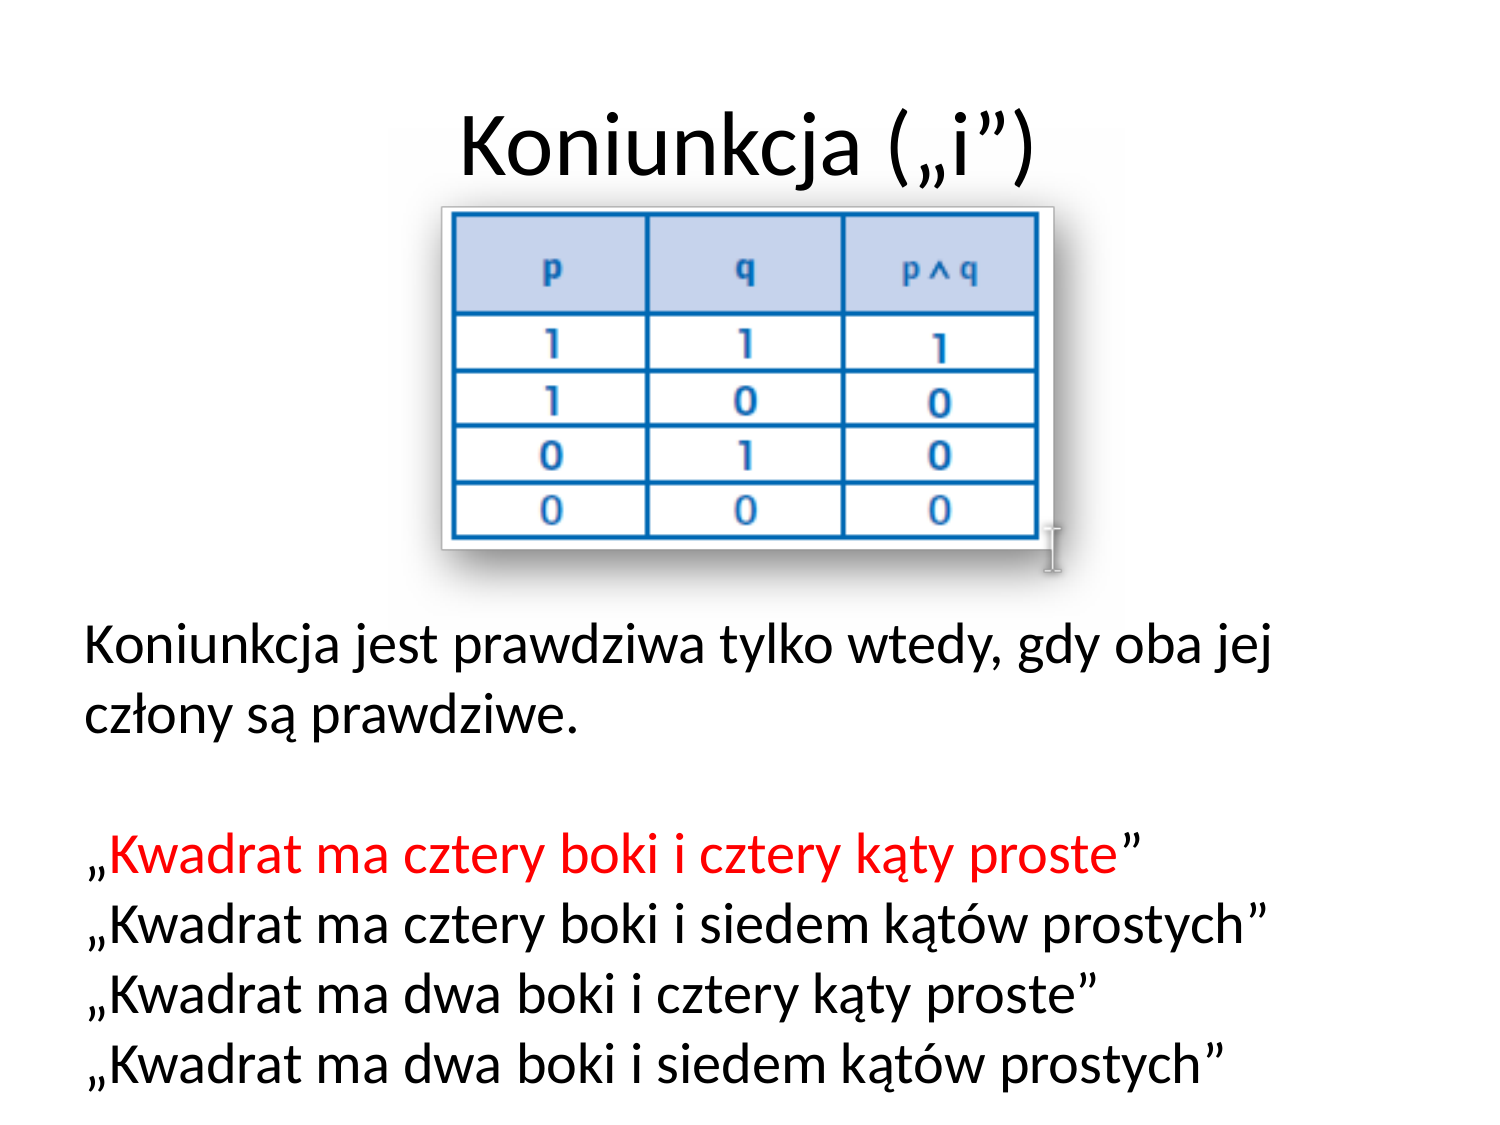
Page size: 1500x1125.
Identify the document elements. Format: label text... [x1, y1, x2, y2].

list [363, 128, 1134, 630]
title Koniunkcja („i”) [75, 45, 1425, 233]
text_box Koniunkcja jest prawdziwa tylko wtedy, gdy oba jej człony są prawdziwe. „Kwadrat ma cztery boki i cztery kąty proste” „Kwadrat ma cztery boki i siedem kątów prostych” „Kwadrat ma dwa boki i cztery kąty proste” „Kwadrat ma dwa boki i siedem kątów prostych” [70, 597, 1442, 1103]
